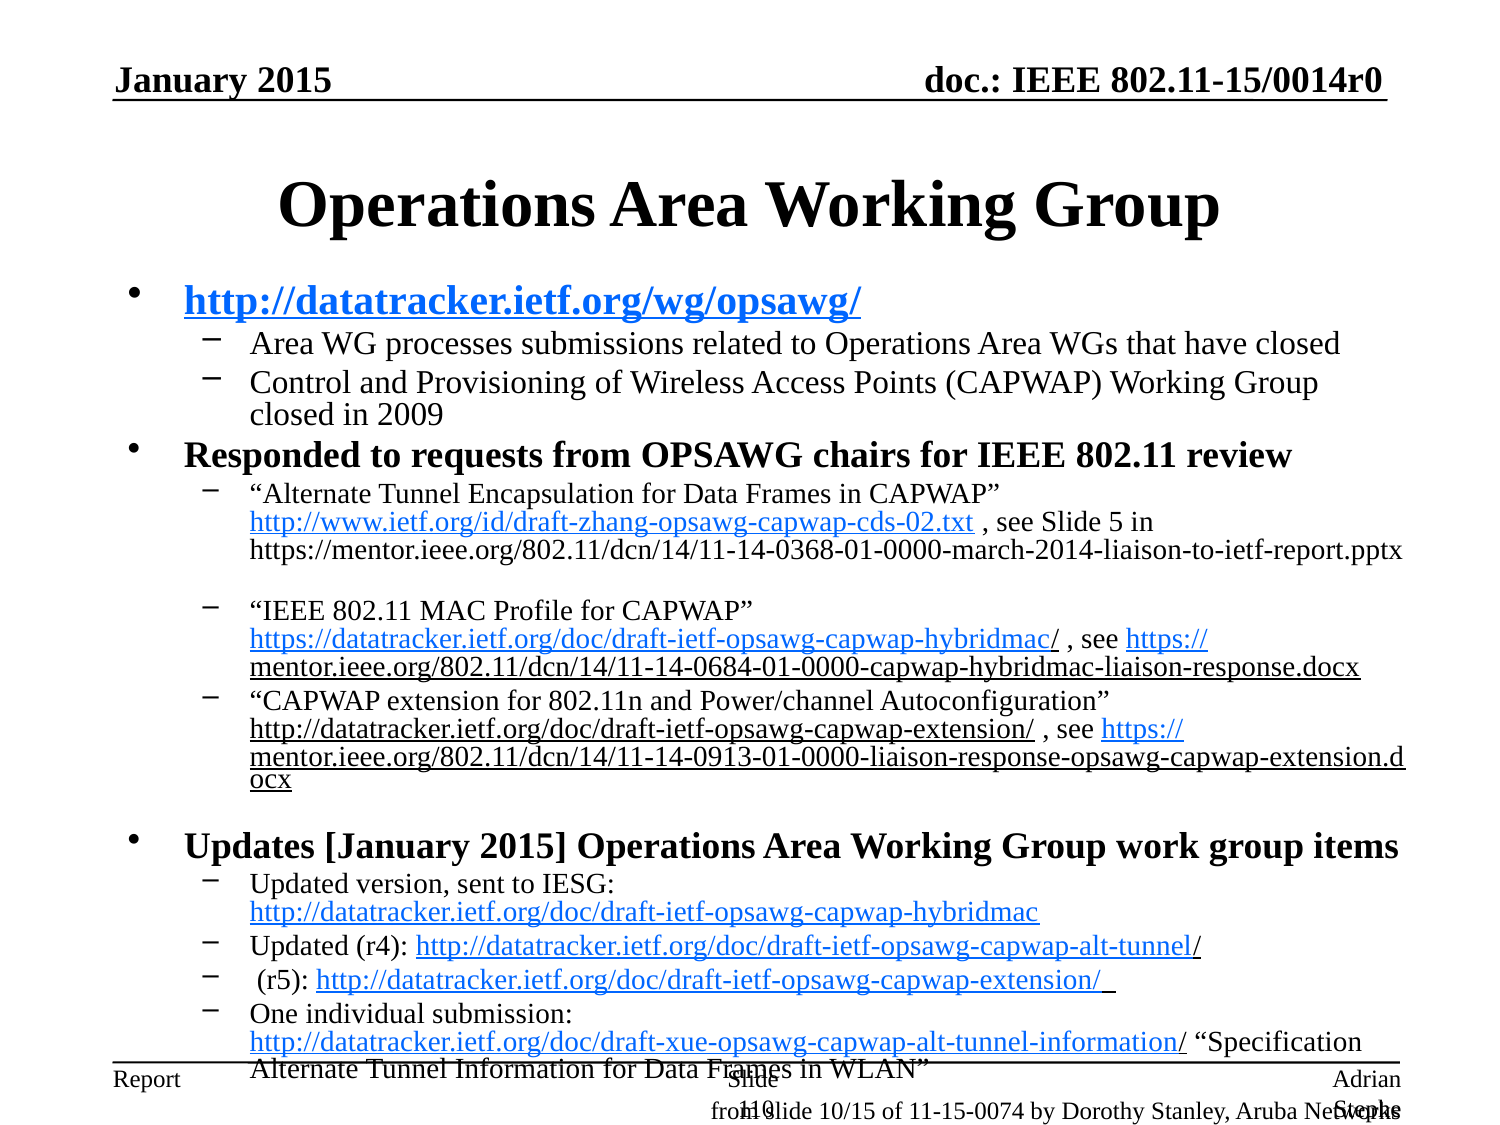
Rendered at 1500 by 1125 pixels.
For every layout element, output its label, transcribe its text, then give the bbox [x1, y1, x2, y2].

list http://datatracker.ietf.org/wg/opsawg/ Area WG processes submissions related to Operations Area WGs that have closed Control and Provisioning of Wireless Access Points (CAPWAP) Working Group closed in 2009 Responded to requests from OPSAWG chairs for IEEE 802.11 review “Alternate Tunnel Encapsulation for Data Frames in CAPWAP” http://www.ietf.org/id/draft-zhang-opsawg-capwap-cds-02.txt , see Slide 5 in https://mentor.ieee.org/802.11/dcn/14/11-14-0368-01-0000-march-2014-liaison-to-ietf-report.pptx “IEEE 802.11 MAC Profile for CAPWAP” https://datatracker.ietf.org/doc/draft-ietf-opsawg-capwap-hybridmac/ , see https://mentor.ieee.org/802.11/dcn/14/11-14-0684-01-0000-capwap-hybridmac-liaison-response.docx “CAPWAP extension for 802.11n and Power/channel Autoconfiguration” http://datatracker.ietf.org/doc/draft-ietf-opsawg-capwap-extension/ , see https://mentor.ieee.org/802.11/dcn/14/11-14-0913-01-0000-liaison-response-opsawg-capwap-extension.docx Updates [January 2015] Operations Area Working Group work group items Updated version, sent to IESG: http://datatracker.ietf.org/doc/draft-ietf-opsawg-capwap-hybridmac Updated (r4): http://datatracker.ietf.org/doc/draft-ietf-opsawg-capwap-alt-tunnel/ (r5): http://datatracker.ietf.org/doc/draft-ietf-opsawg-capwap-extension/ One individual submission: http://datatracker.ietf.org/doc/draft-xue-opsawg-capwap-alt-tunnel-information/ “Specification Alternate Tunnel Information for Data Frames in WLAN” [112, 275, 1425, 1050]
title Operations Area Working Group [112, 112, 1388, 275]
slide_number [114, 54, 374, 101]
footer Adrian Stephens, Intel Corporation [1324, 1061, 1402, 1087]
slide_number Slide 110 [711, 1061, 801, 1087]
text_box from slide 10/15 of 11-15-0074 by Dorothy Stanley, Aruba Networks [343, 1087, 1417, 1125]
